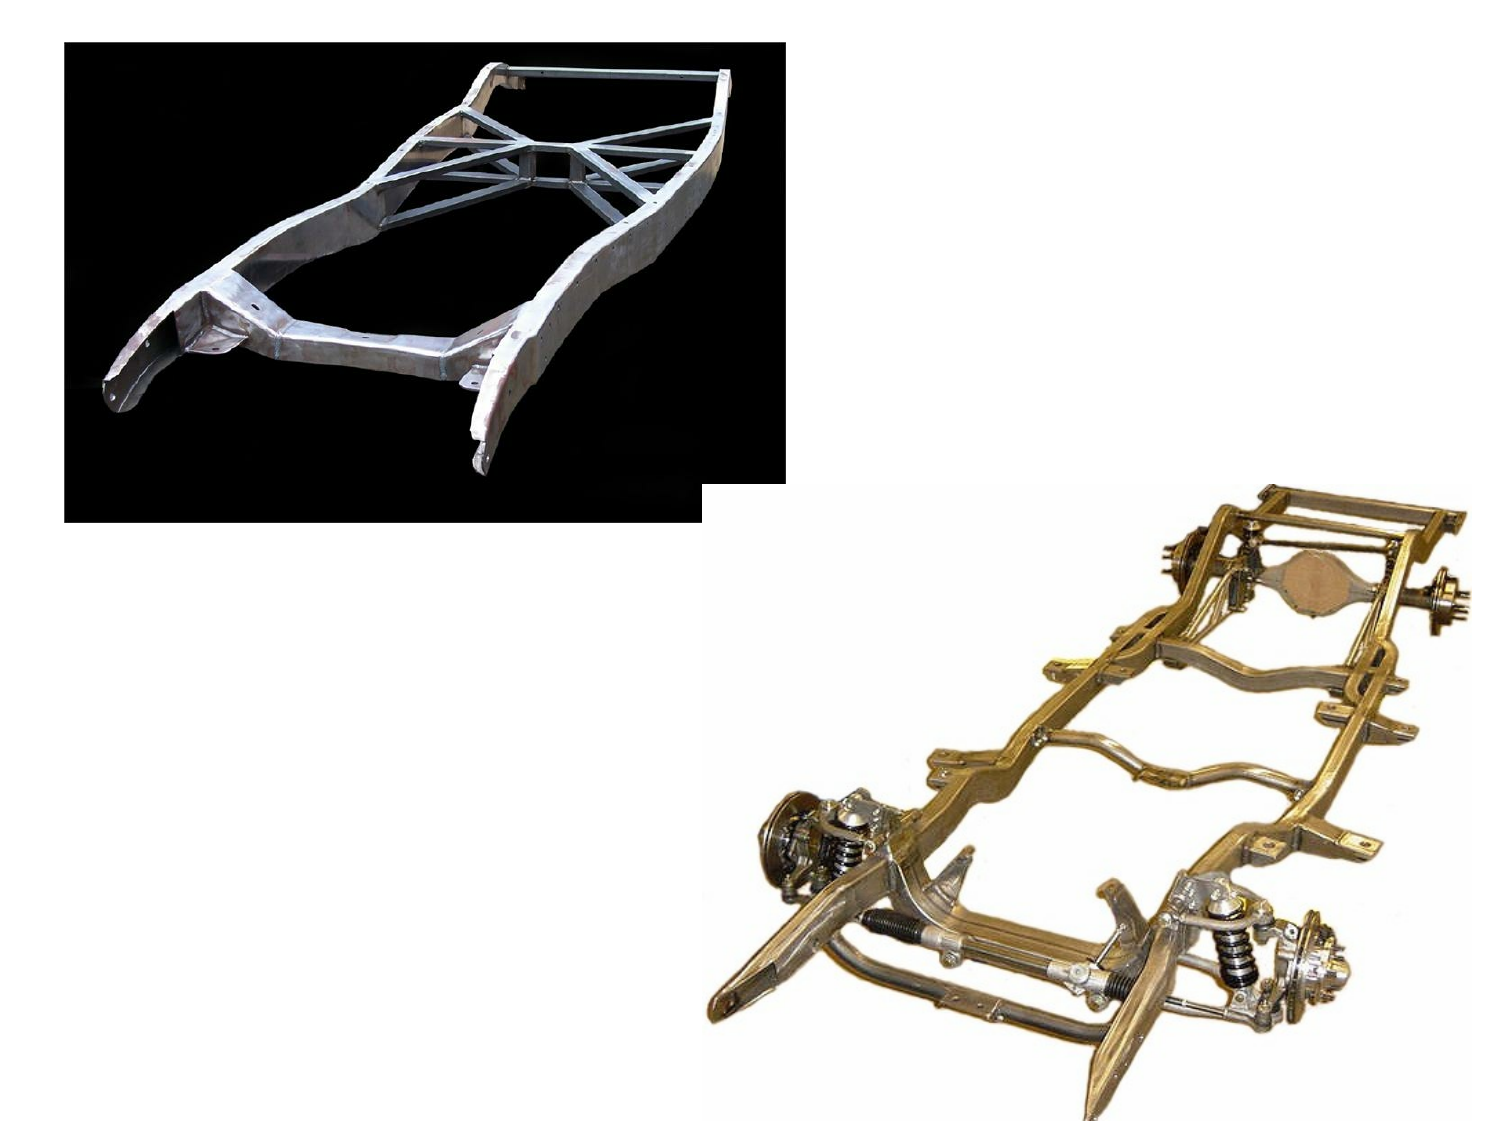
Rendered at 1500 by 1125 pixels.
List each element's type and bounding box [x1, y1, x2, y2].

list [702, 483, 1472, 1121]
list [64, 42, 786, 524]
